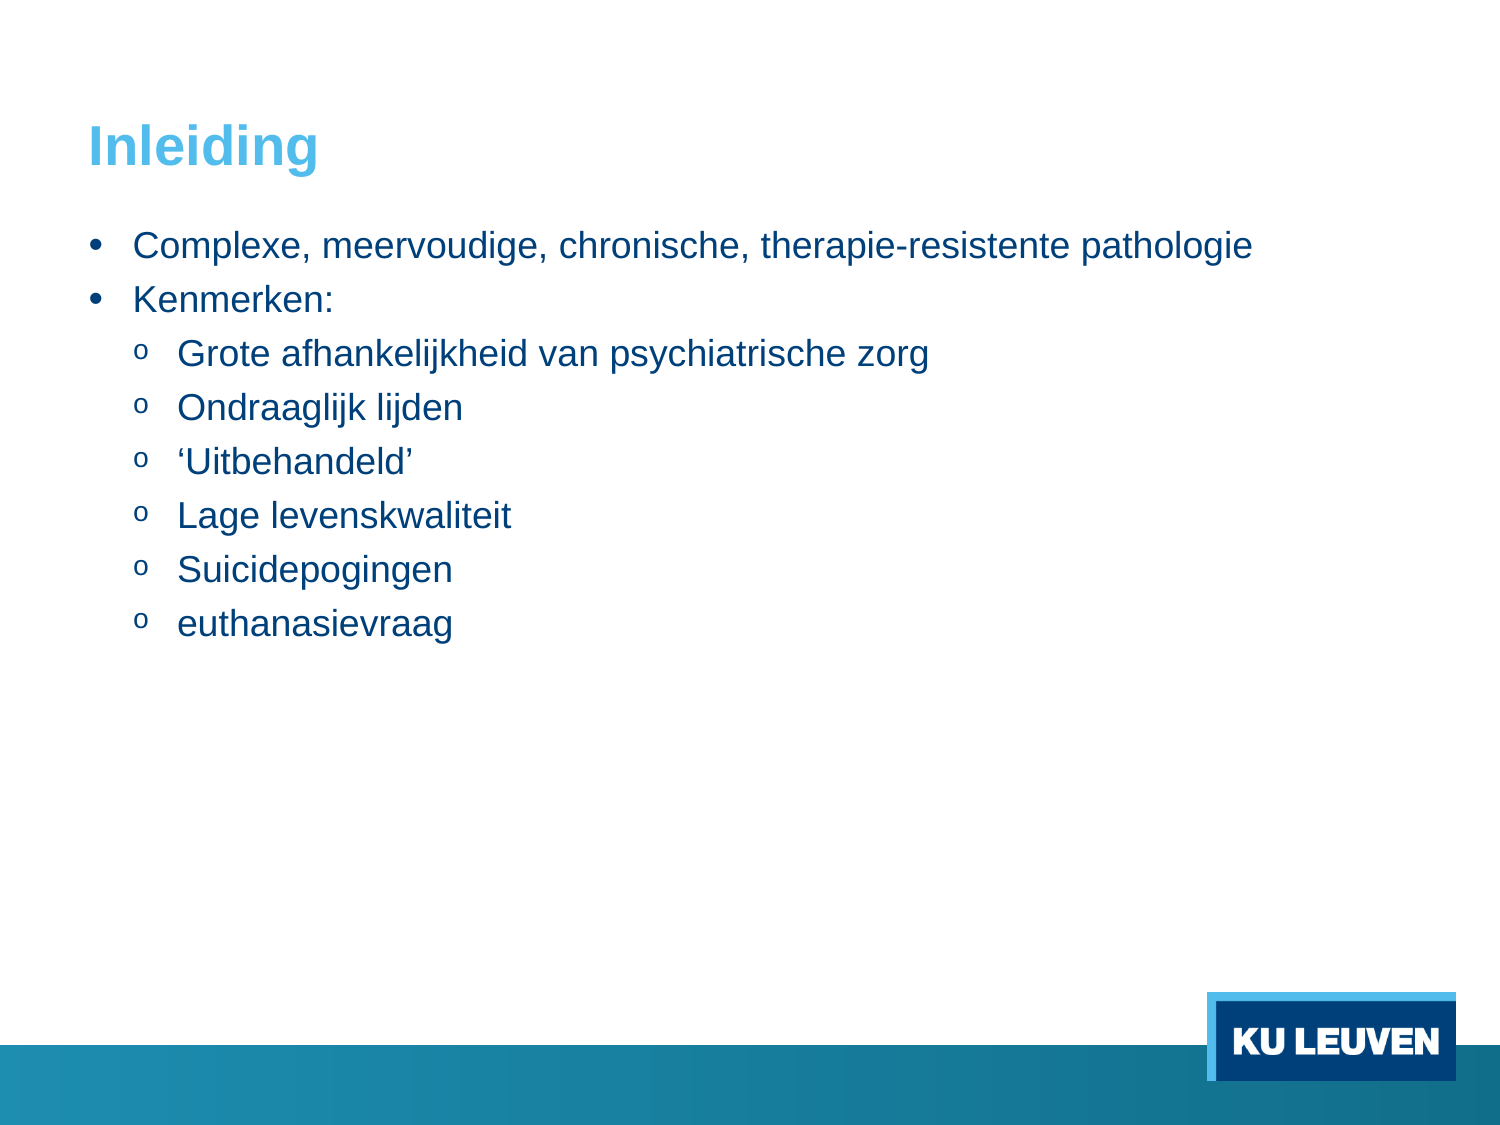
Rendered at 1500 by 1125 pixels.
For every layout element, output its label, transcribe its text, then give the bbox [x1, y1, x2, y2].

list Complexe, meervoudige, chronische, therapie-resistente pathologie Kenmerken: Grote afhankelijkheid van psychiatrische zorg Ondraaglijk lijden ‘Uitbehandeld’ Lage levenskwaliteit Suicidepogingen euthanasievraag [88, 221, 1456, 948]
picture [1207, 992, 1456, 1081]
title Inleiding [88, 29, 1456, 177]
